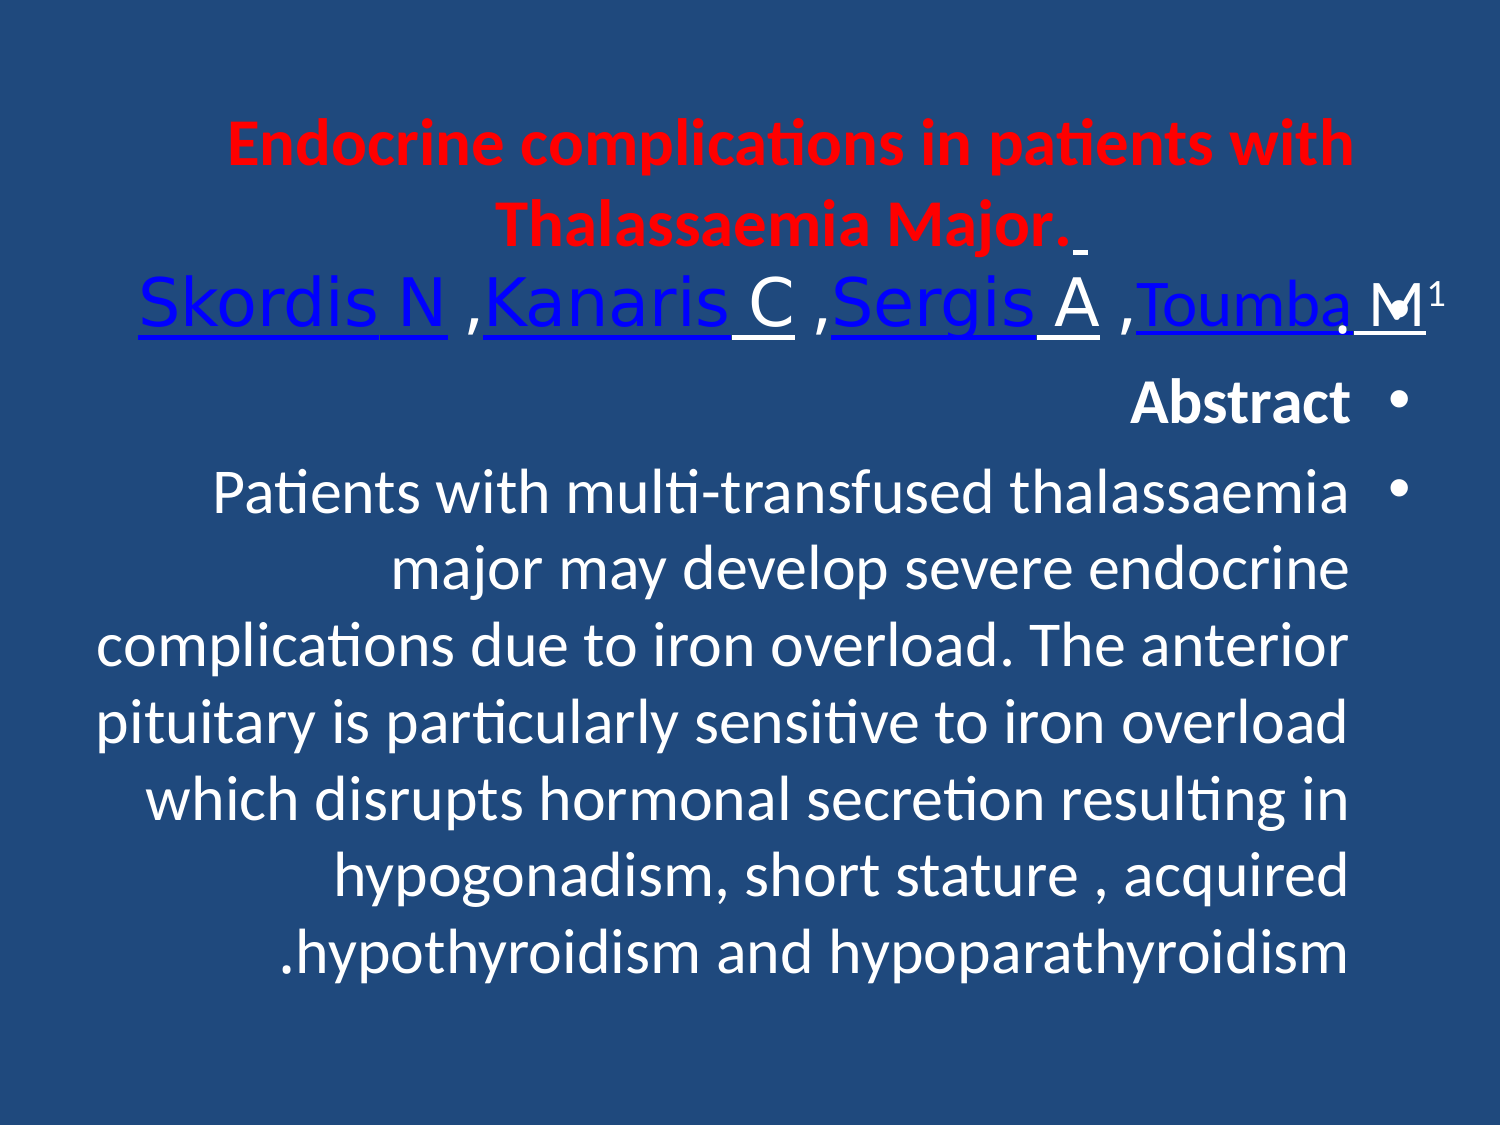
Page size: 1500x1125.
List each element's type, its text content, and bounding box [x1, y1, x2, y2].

title Endocrine complications in patients with Thalassaemia Major. Toumba M1, Sergis A, Kanaris C, Skordis N [117, 82, 1468, 364]
list . Abstract Patients with multi-transfused thalassaemia major may develop severe endocrine complications due to iron overload. The anterior pituitary is particularly sensitive to iron overload which disrupts hormonal secretion resulting in hypogonadism, short stature , acquired hypothyroidism and hypoparathyroidism. [75, 262, 1425, 1005]
